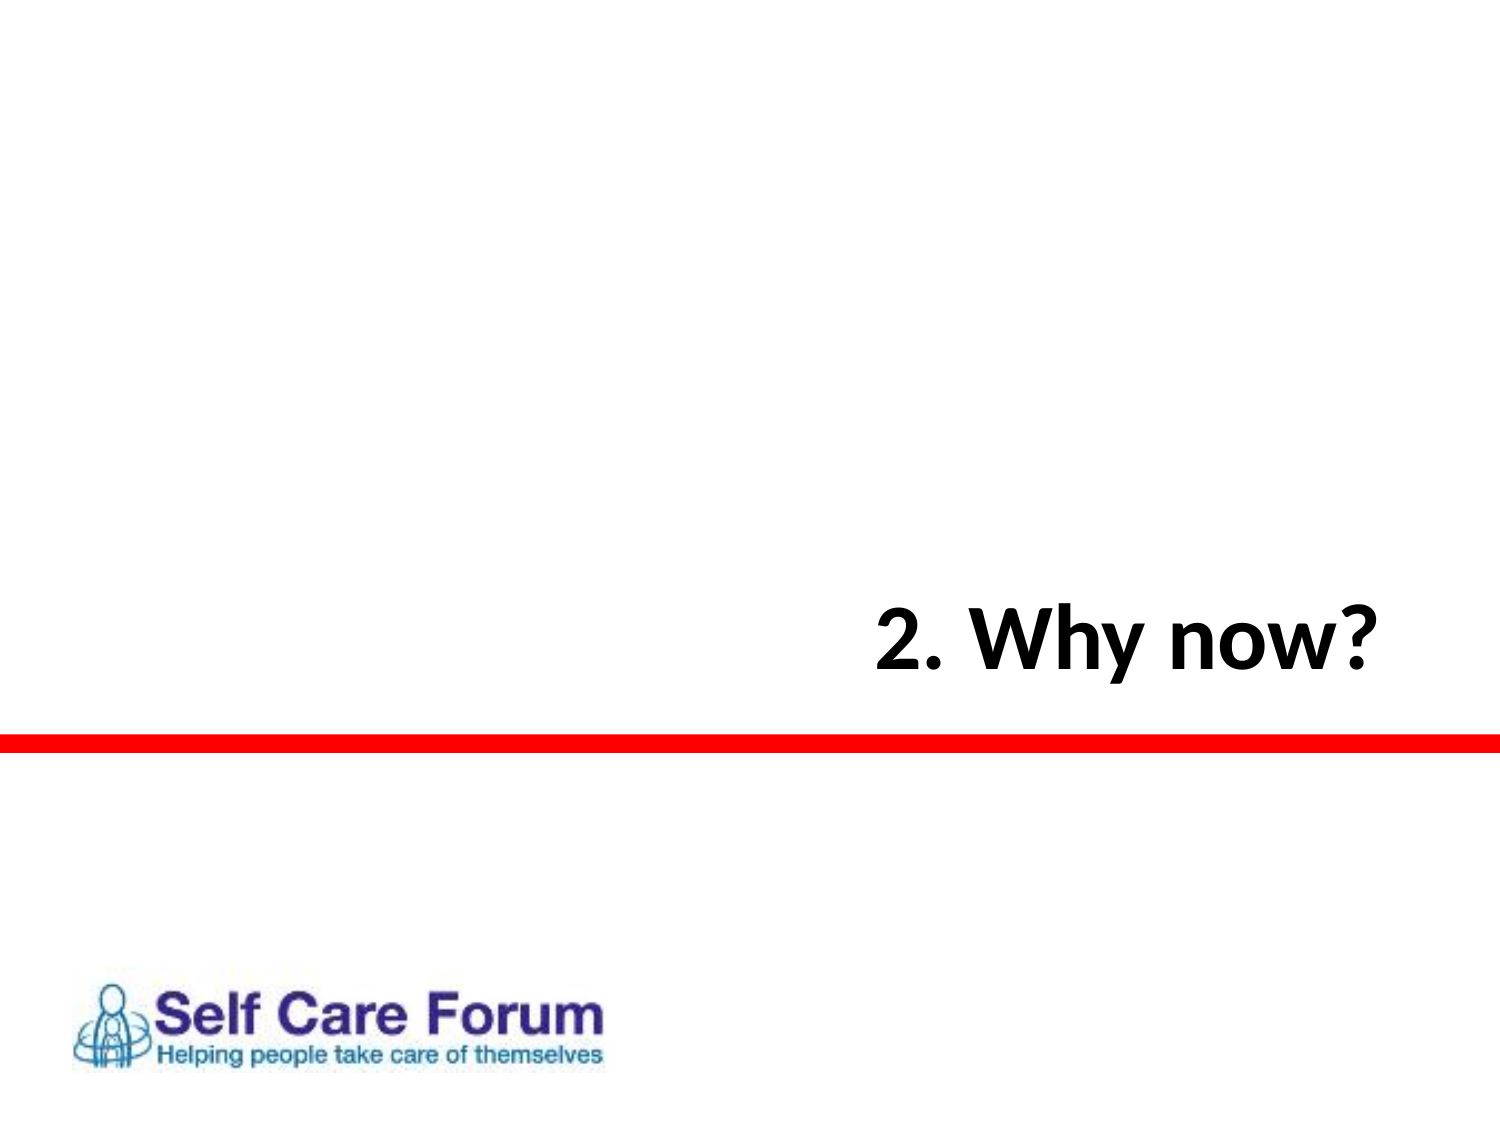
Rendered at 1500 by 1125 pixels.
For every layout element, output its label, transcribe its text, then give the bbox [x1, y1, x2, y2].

picture [72, 967, 610, 1073]
title 2. Why now? [102, 0, 1397, 698]
